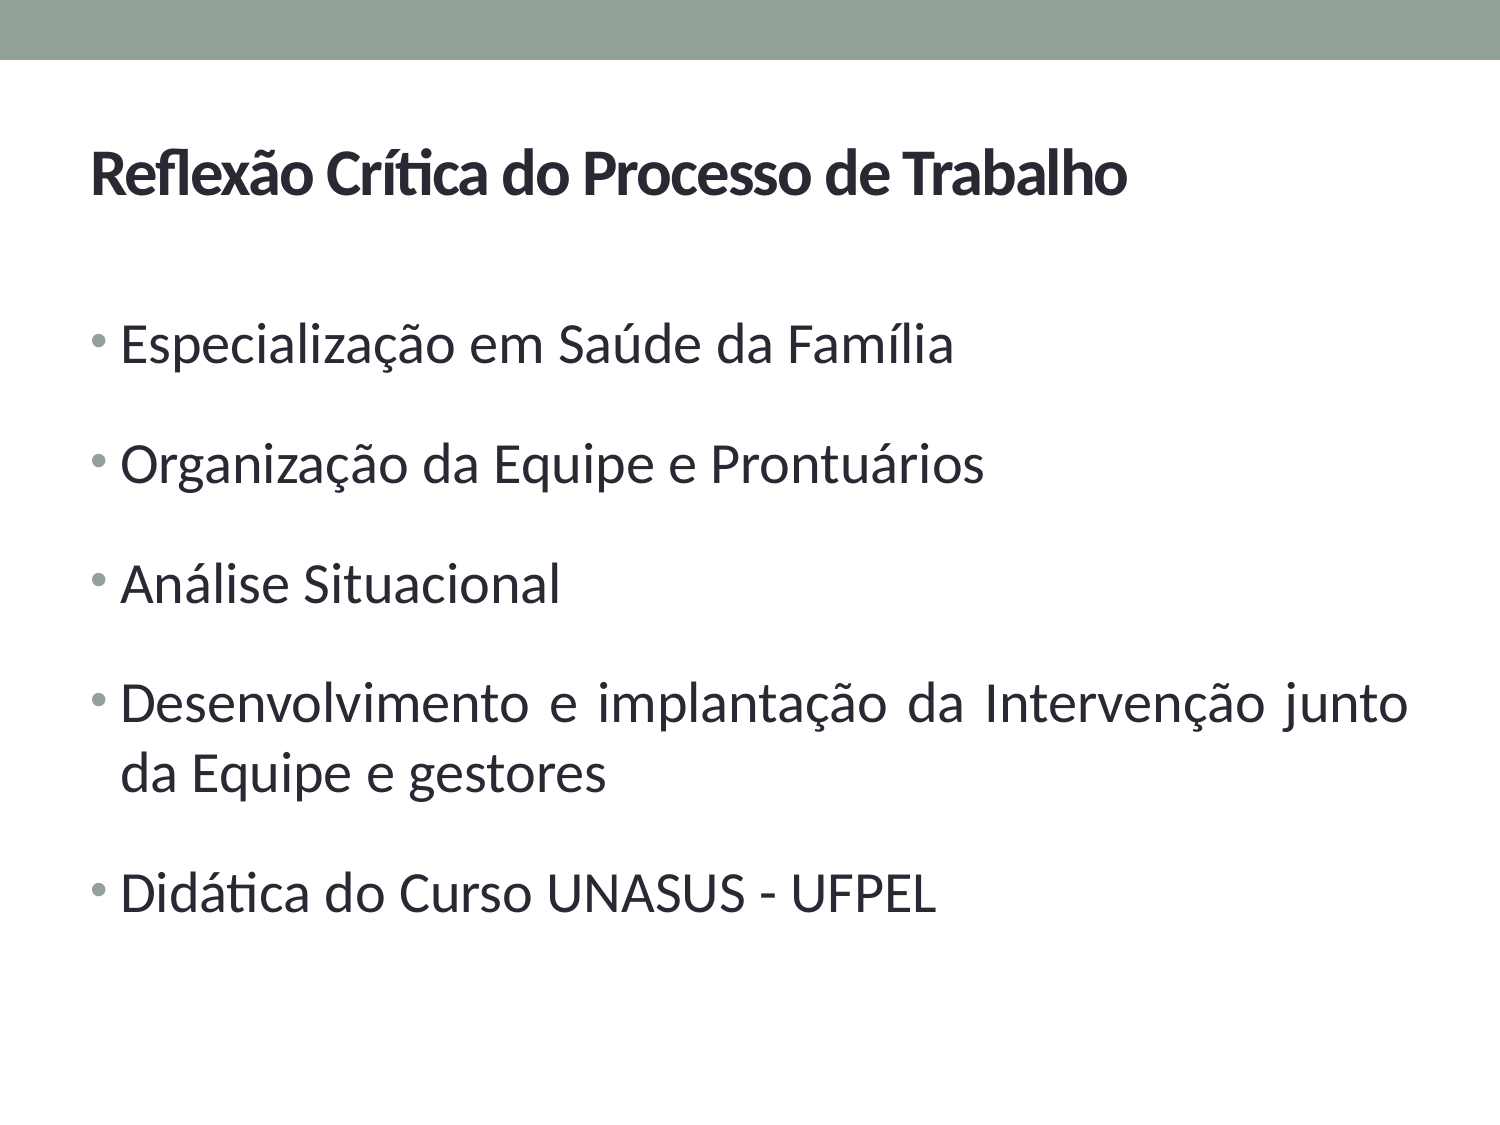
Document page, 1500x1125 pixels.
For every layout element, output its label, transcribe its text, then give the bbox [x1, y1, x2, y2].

title Reflexão Crítica do Processo de Trabalho [75, 87, 1425, 250]
list Especialização em Saúde da Família Organização da Equipe e Prontuários Análise Situacional Desenvolvimento e implantação da Intervenção junto da Equipe e gestores Didática do Curso UNASUS - UFPEL [75, 297, 1425, 1055]
